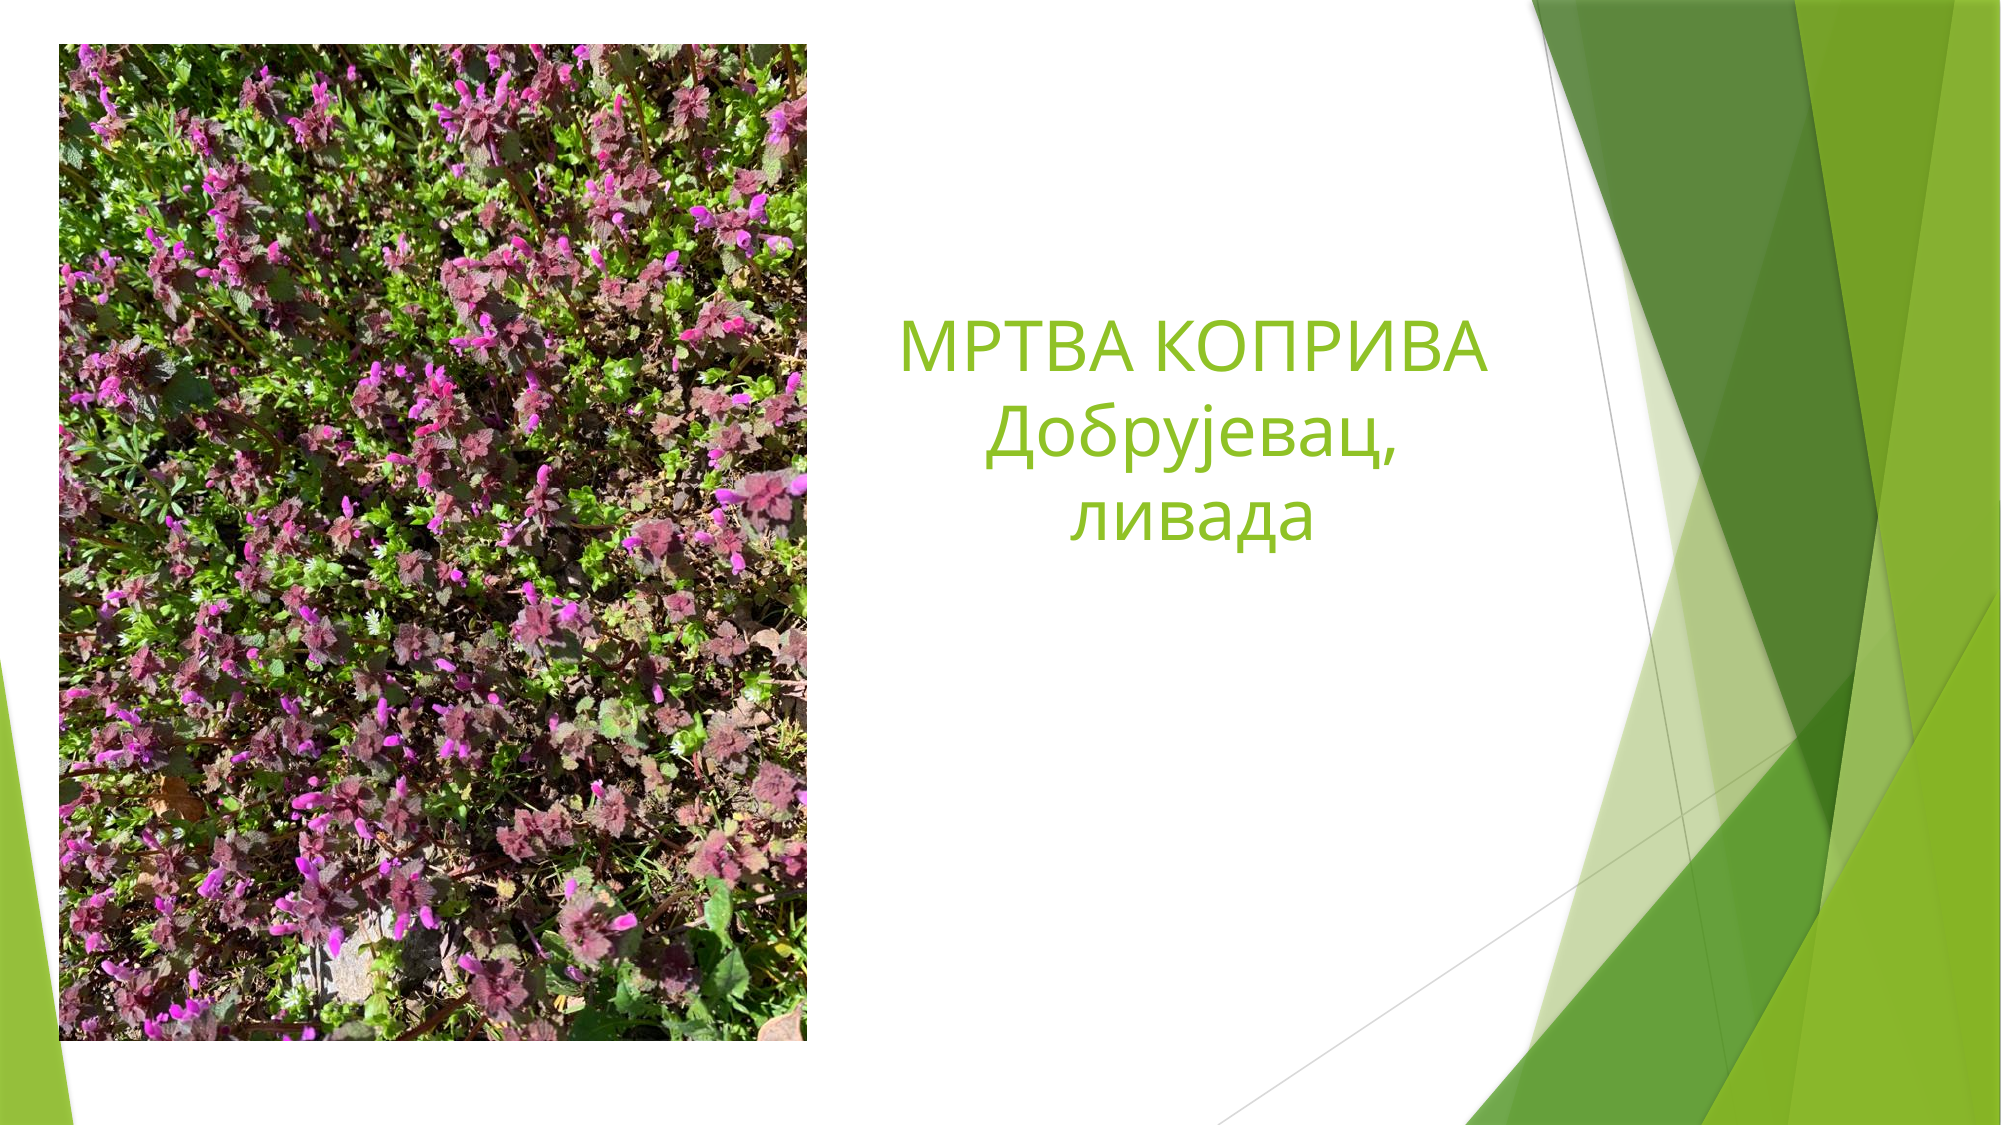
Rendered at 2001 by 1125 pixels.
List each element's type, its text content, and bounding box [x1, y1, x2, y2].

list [58, 44, 807, 1042]
title МРТВА КОПРИВА Добрујевац, ливада [868, 293, 1519, 654]
